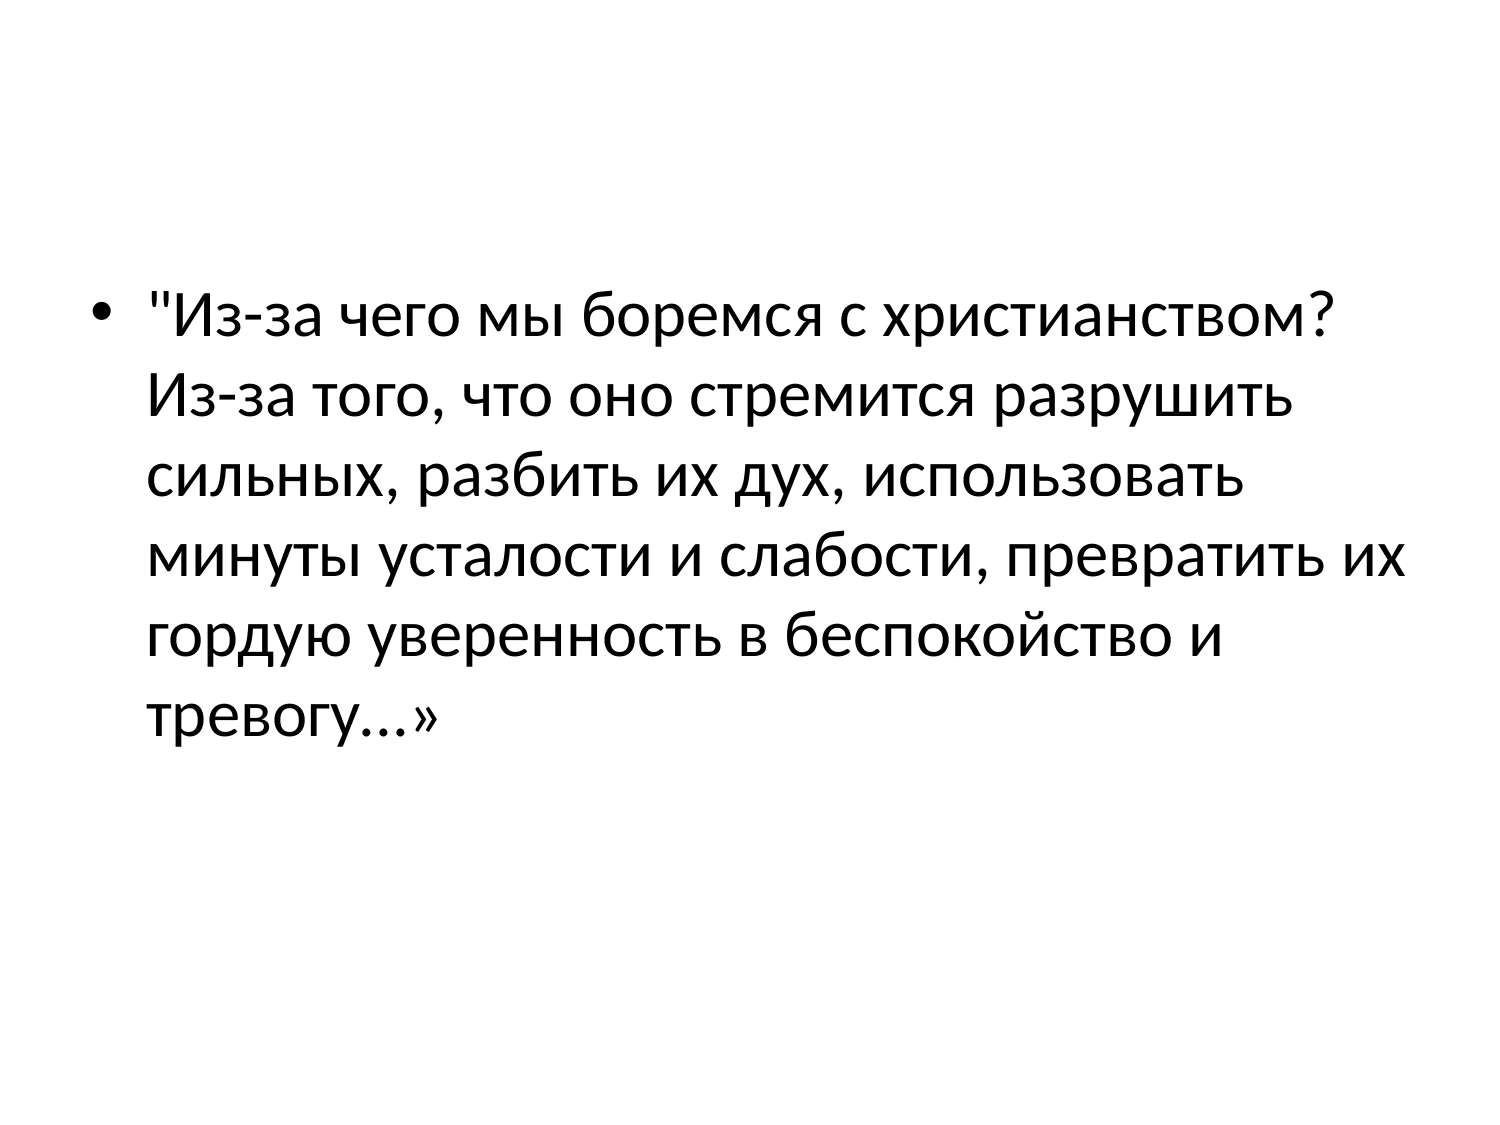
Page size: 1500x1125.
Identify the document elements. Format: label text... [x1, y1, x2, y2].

list "Из-за чего мы боремся с христианством? Из-за того, что оно стремится разрушить сильных, разбить их дух, использовать минуты усталости и слабости, превратить их гордую уверенность в беспокойство и тревогу...» [75, 262, 1425, 1005]
